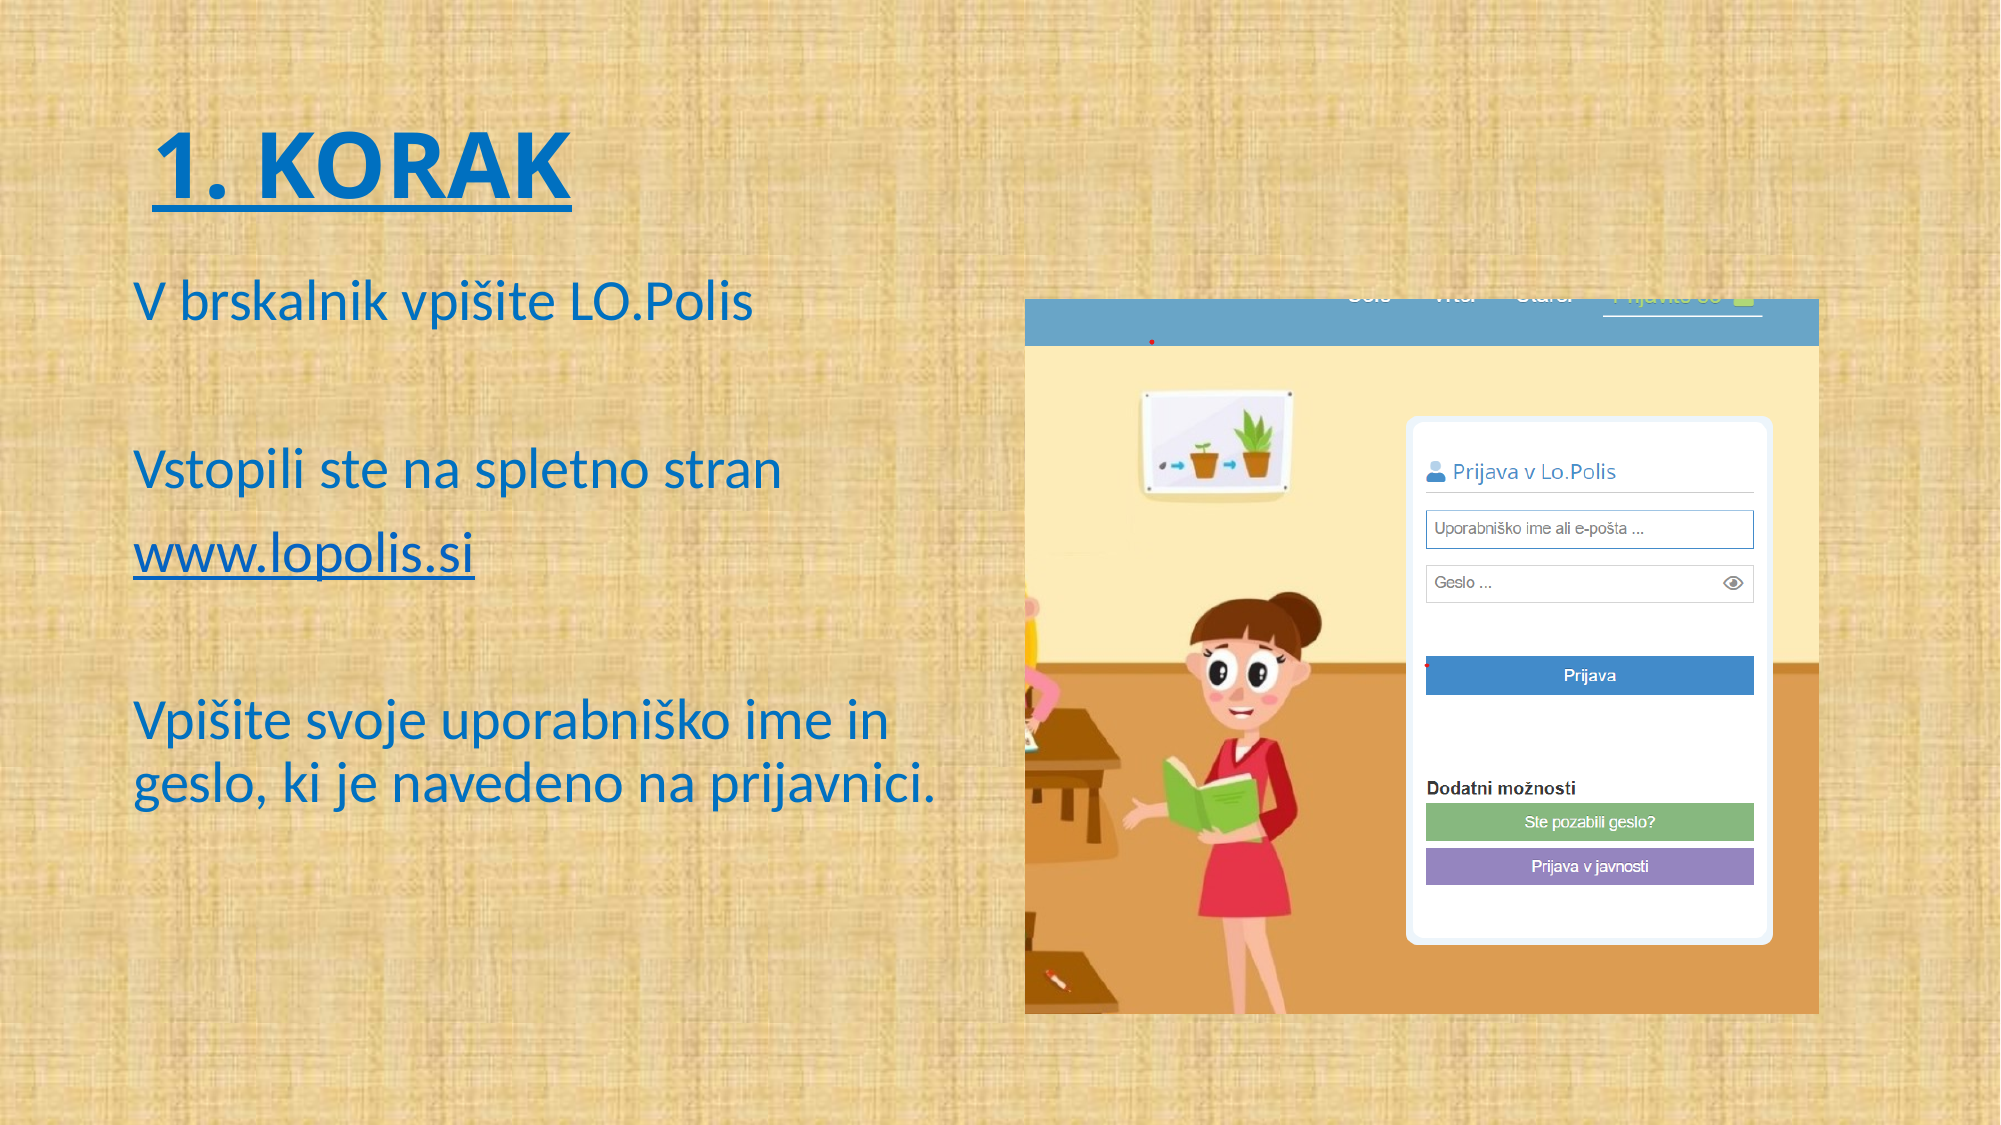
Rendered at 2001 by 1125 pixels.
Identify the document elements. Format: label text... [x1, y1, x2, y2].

title 1. KORAK [137, 59, 1863, 278]
picture [0, 0, 2001, 1125]
list V brskalnik vpišite LO.Polis Vstopili ste na spletno stran www.lopolis.si Vpišite svoje uporabniško ime in geslo, ki je navedeno na prijavnici. [118, 263, 969, 977]
